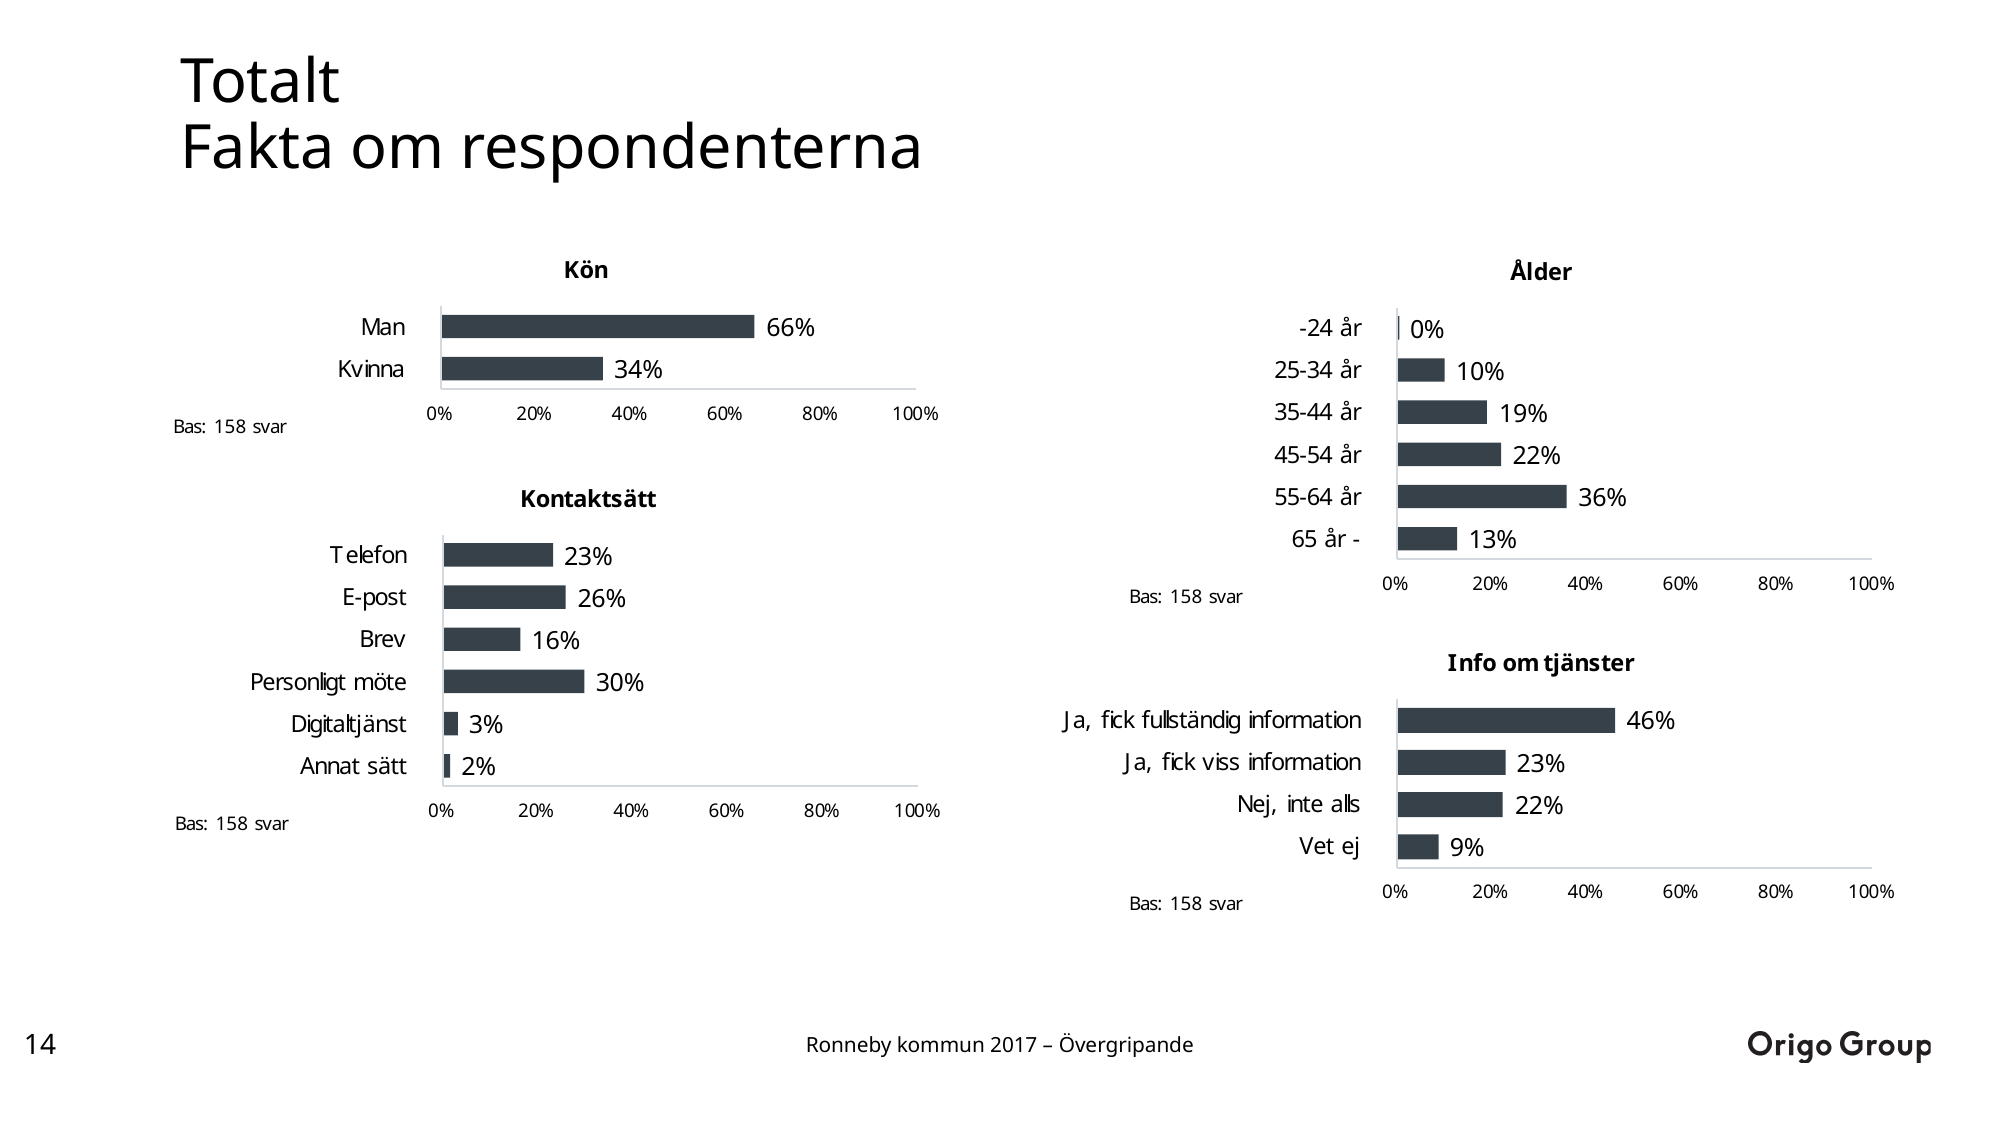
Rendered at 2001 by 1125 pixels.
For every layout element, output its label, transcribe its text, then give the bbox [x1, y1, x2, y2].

title Totalt Fakta om respondenterna [165, 94, 1831, 189]
picture [35, 231, 1961, 915]
